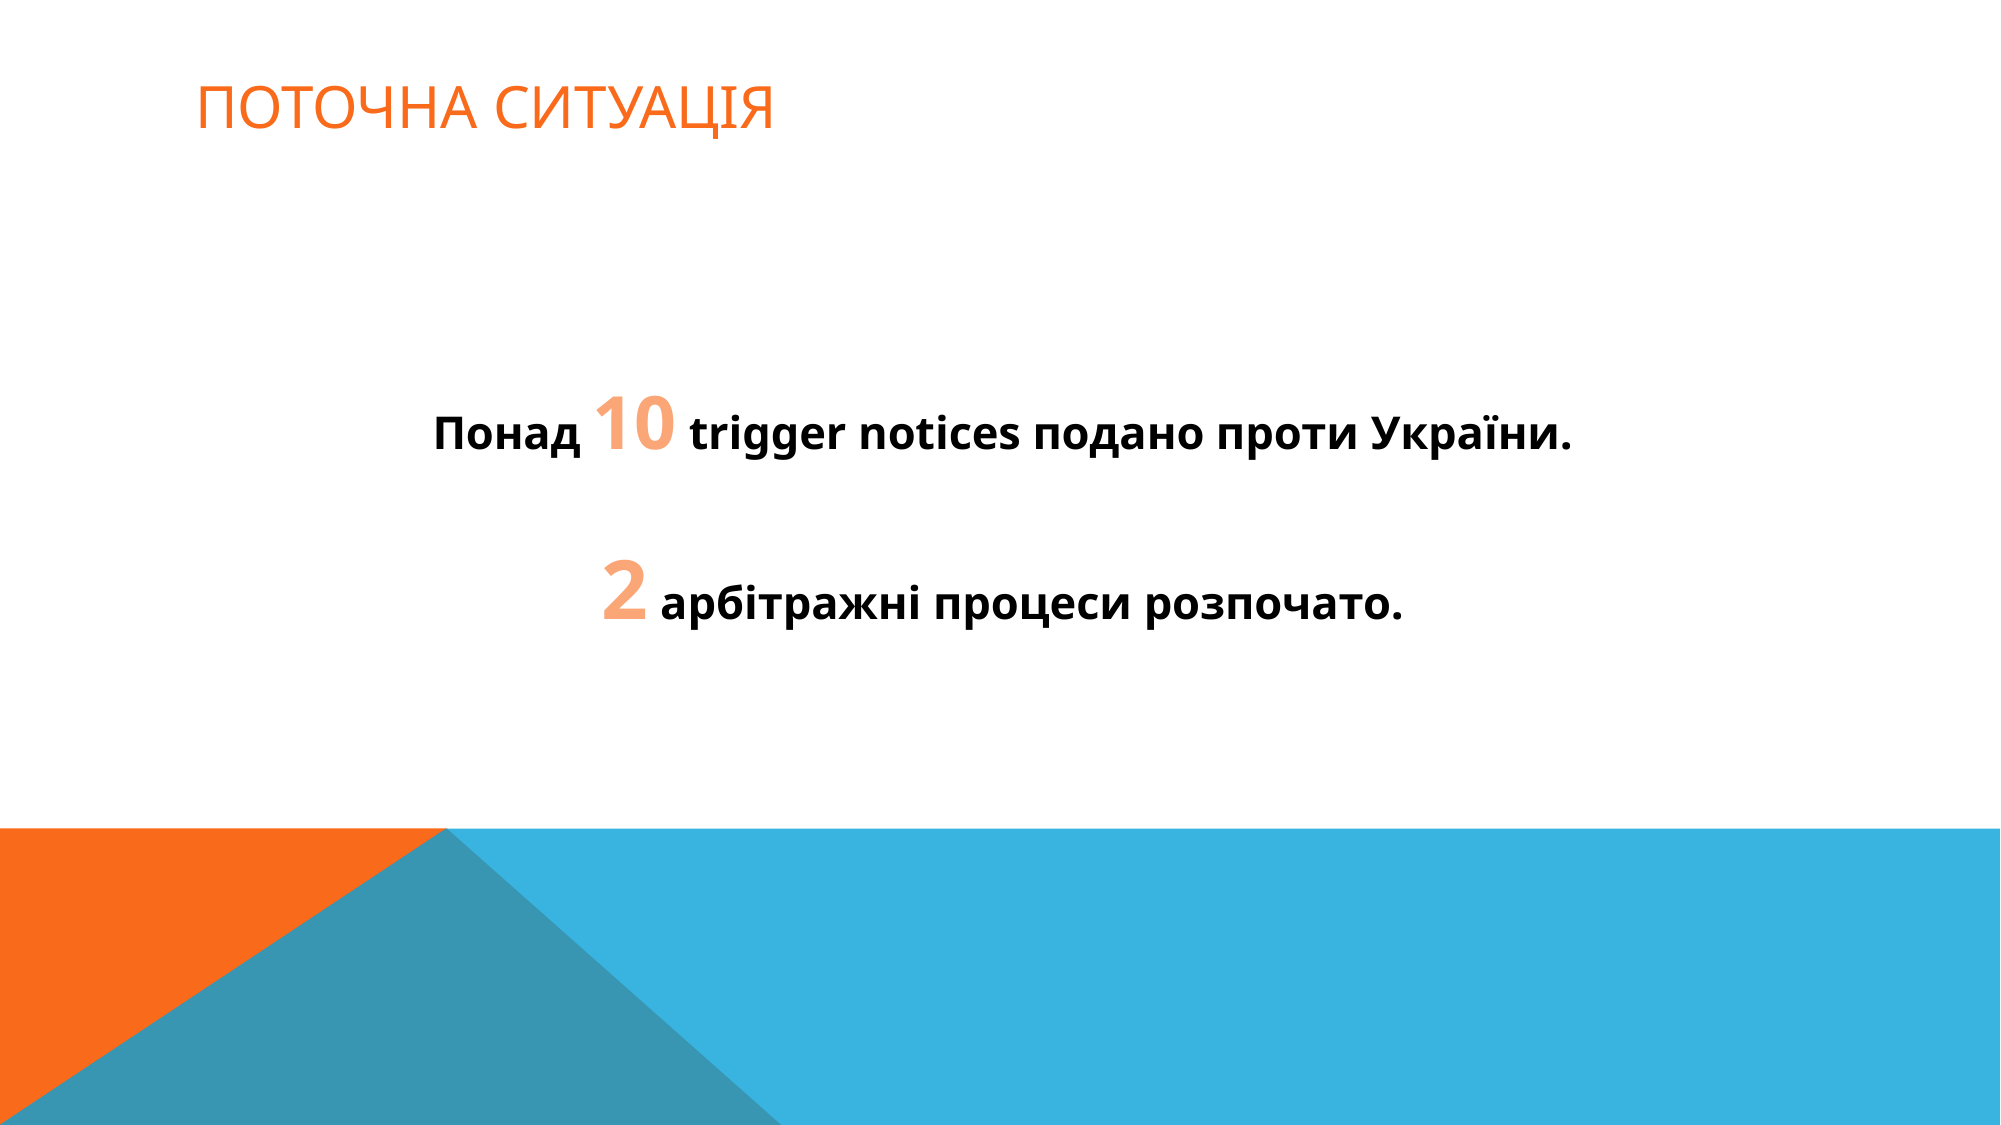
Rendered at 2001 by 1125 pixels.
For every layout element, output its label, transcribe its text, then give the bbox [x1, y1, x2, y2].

list Понад 10 trigger notices подано проти України. 2 арбітражні процеси розпочато. [180, 237, 1825, 644]
title Поточна ситуація [180, 60, 1825, 150]
